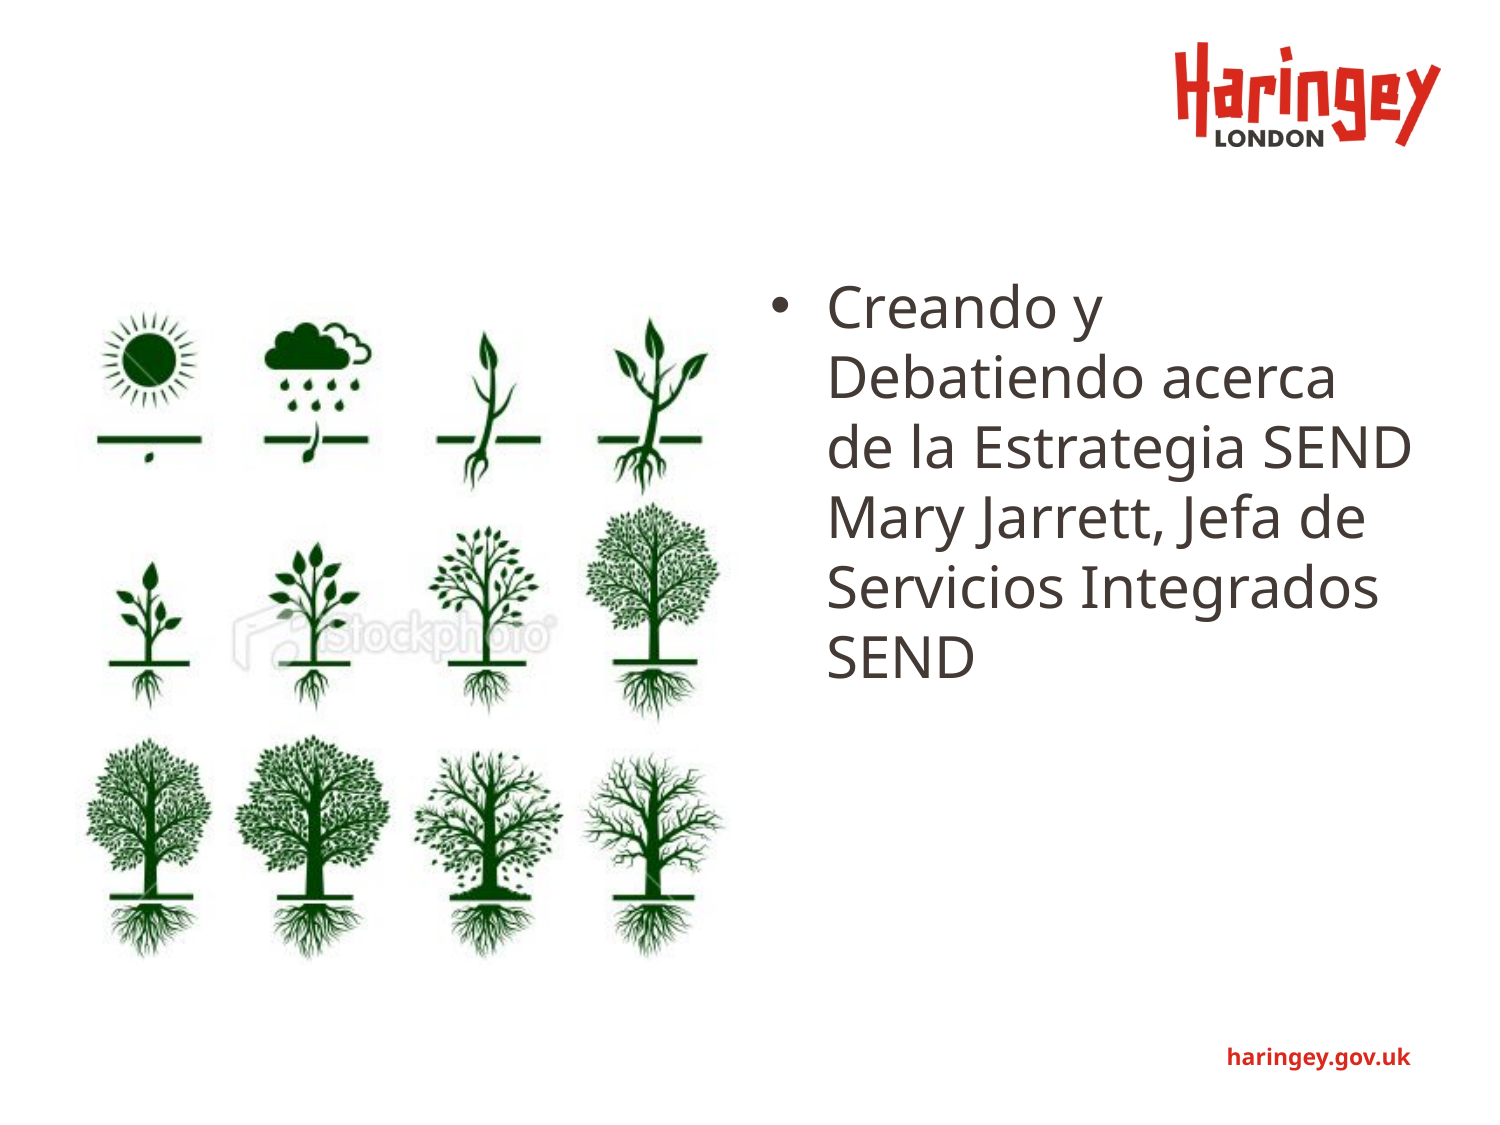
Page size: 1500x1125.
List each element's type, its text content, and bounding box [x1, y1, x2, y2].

list Creando y Debatiendo acerca de la Estrategia SEND Mary Jarrett, Jefa de Servicios Integrados SEND [761, 261, 1426, 1006]
text_box haringey.gov.uk [958, 1034, 1419, 1095]
picture [74, 302, 738, 966]
picture [1175, 42, 1441, 147]
